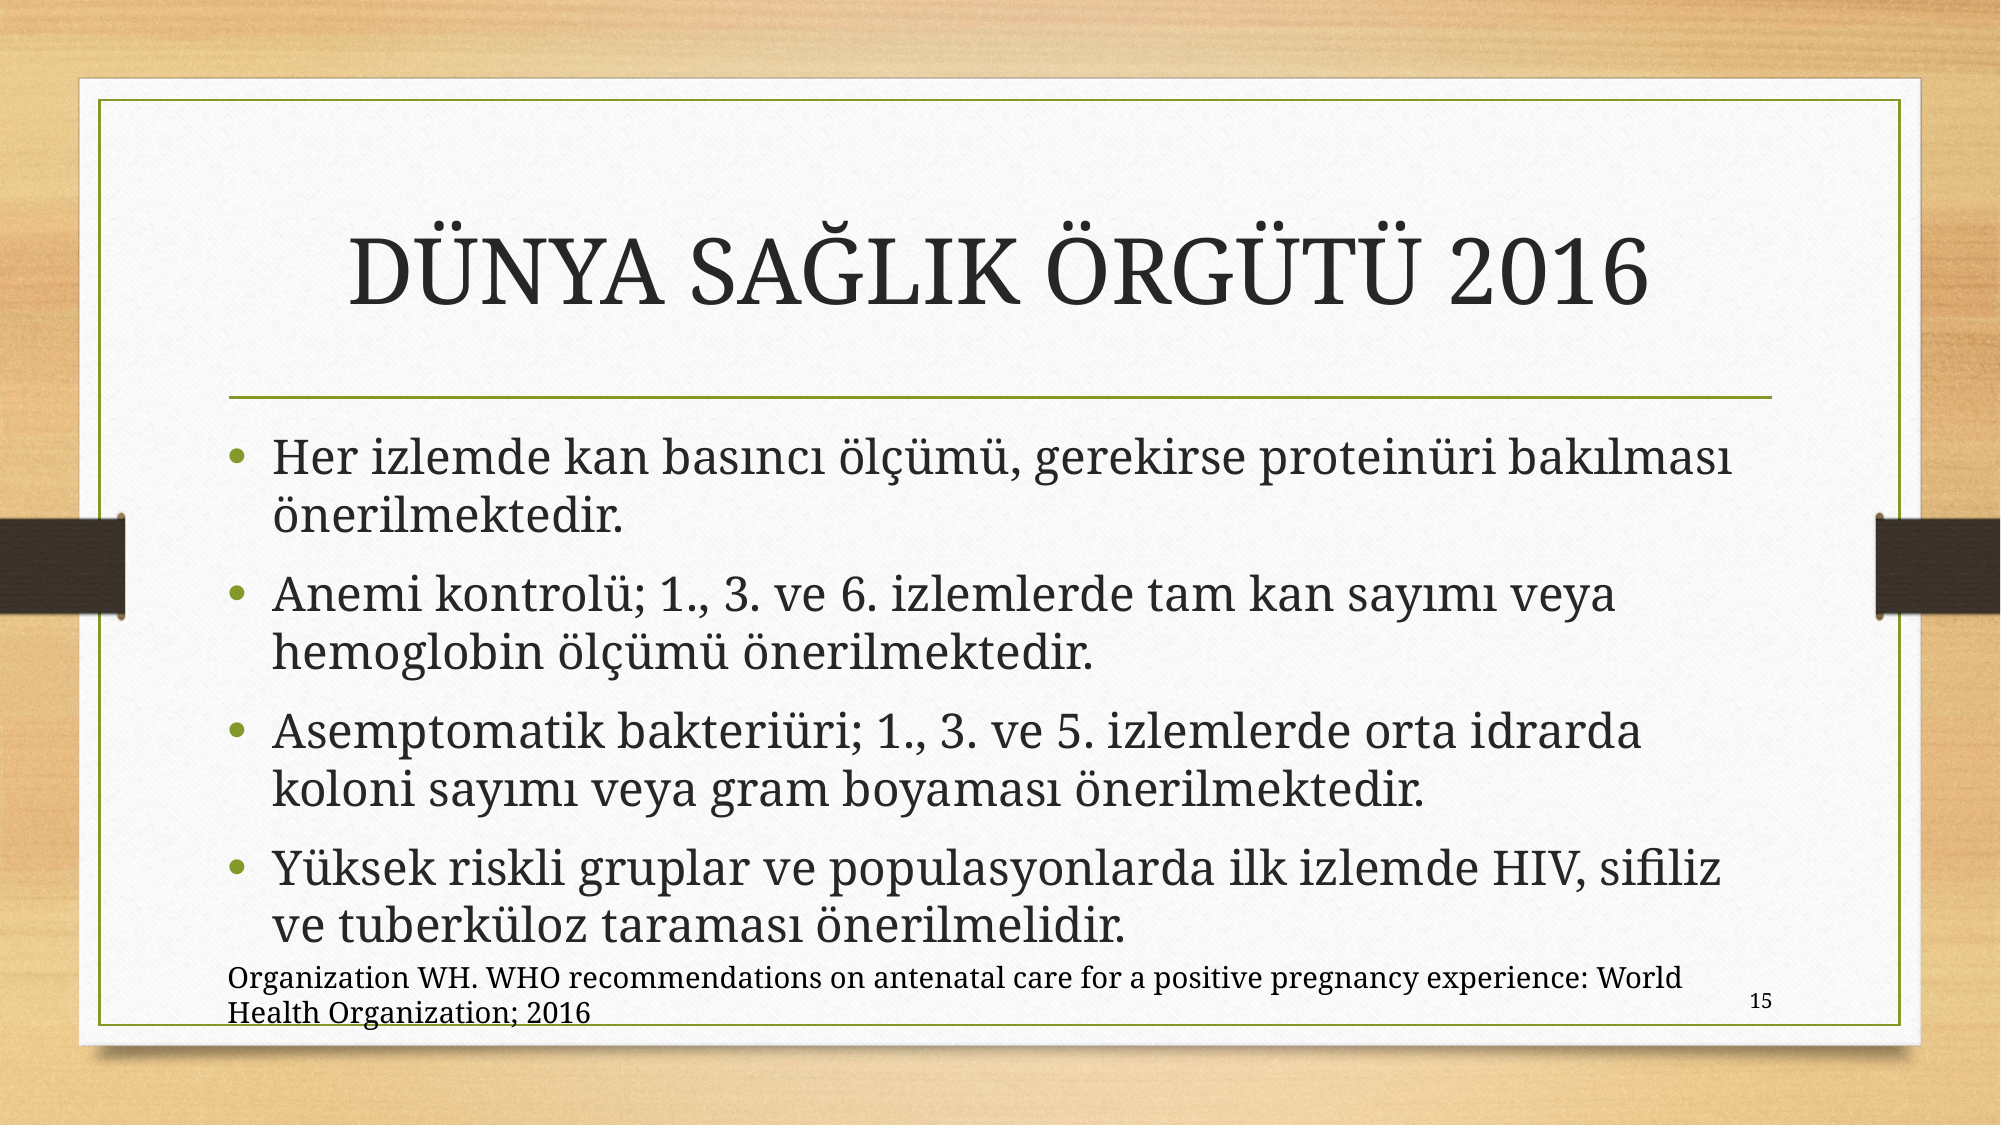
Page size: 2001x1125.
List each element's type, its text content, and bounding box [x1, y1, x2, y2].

title DÜNYA SAĞLIK ÖRGÜTÜ 2016 [212, 161, 1788, 375]
list Her izlemde kan basıncı ölçümü, gerekirse proteinüri bakılması önerilmektedir. Anemi kontrolü; 1., 3. ve 6. izlemlerde tam kan sayımı veya hemoglobin ölçümü önerilmektedir. Asemptomatik bakteriüri; 1., 3. ve 5. izlemlerde orta idrarda koloni sayımı veya gram boyaması önerilmektedir. Yüksek riskli gruplar ve populasyonlarda ilk izlemde HIV, sifiliz ve tuberküloz taraması önerilmelidir. [212, 419, 1788, 963]
picture [0, 0, 2001, 1125]
footer Organization WH. WHO recommendations on antenatal care for a positive pregnancy experience: World Health Organization; 2016 [212, 963, 1788, 1025]
